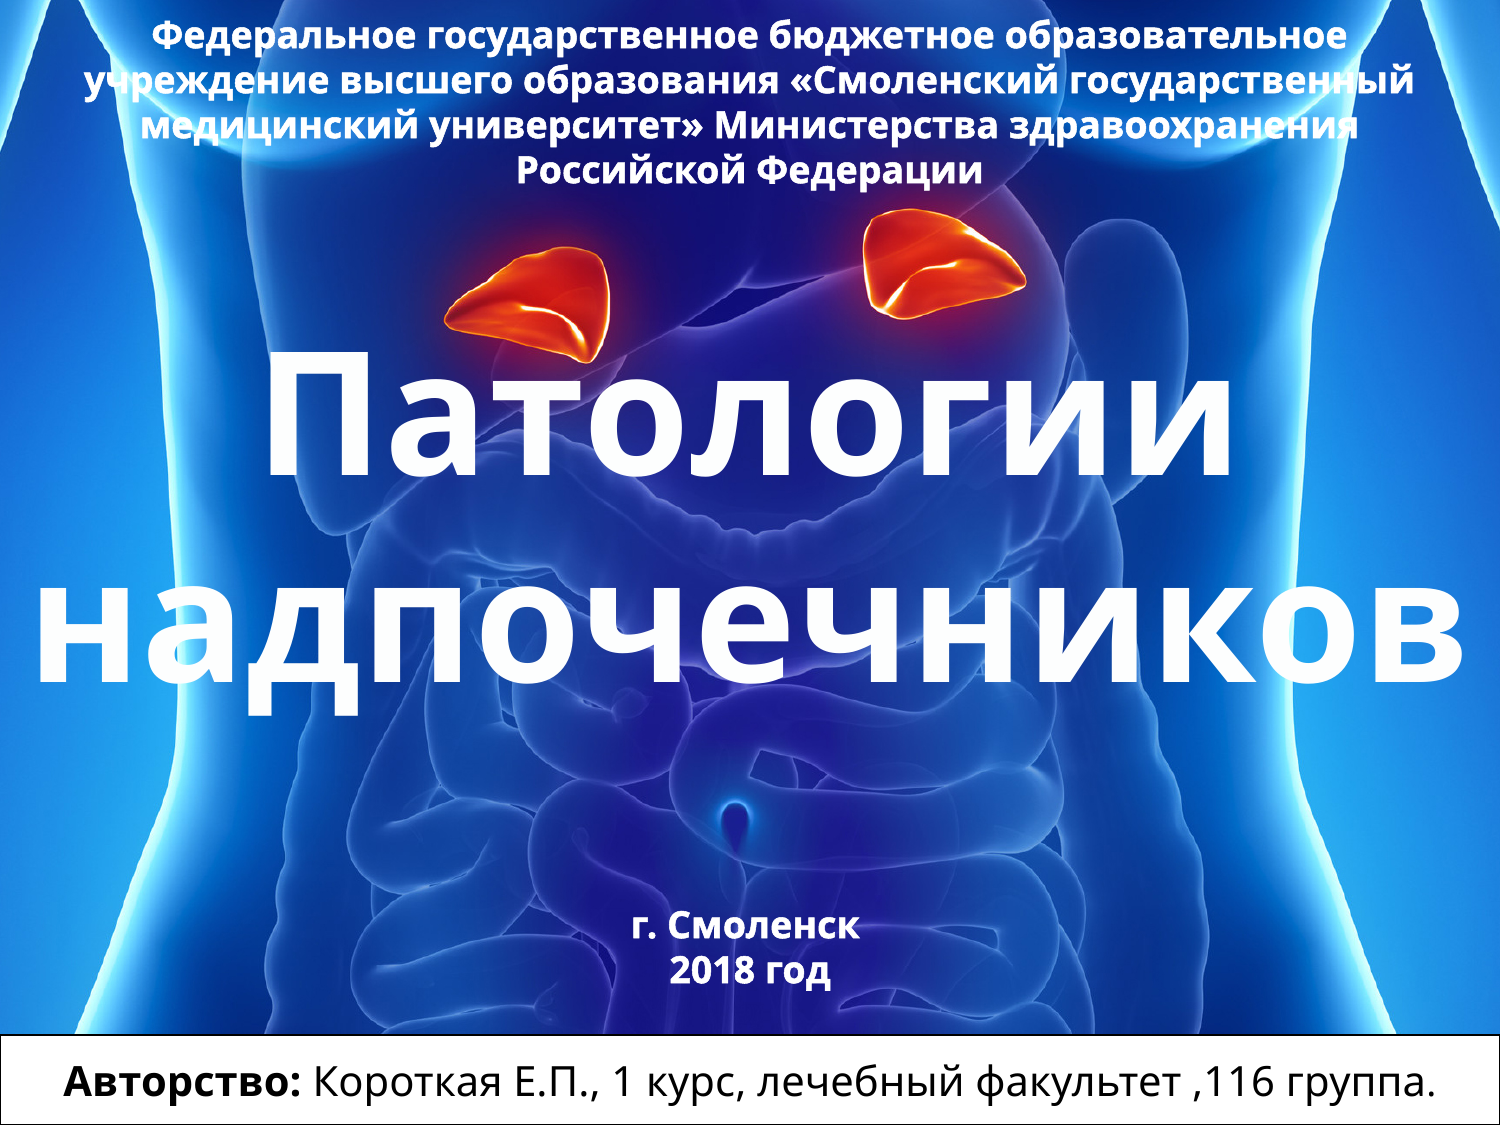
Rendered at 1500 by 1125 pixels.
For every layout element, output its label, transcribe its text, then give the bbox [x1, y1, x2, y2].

text_box Авторство: Короткая Е.П., 1 курс, лечебный факультет ,116 группа. [0, 1043, 1500, 1125]
picture [0, 0, 1500, 1036]
